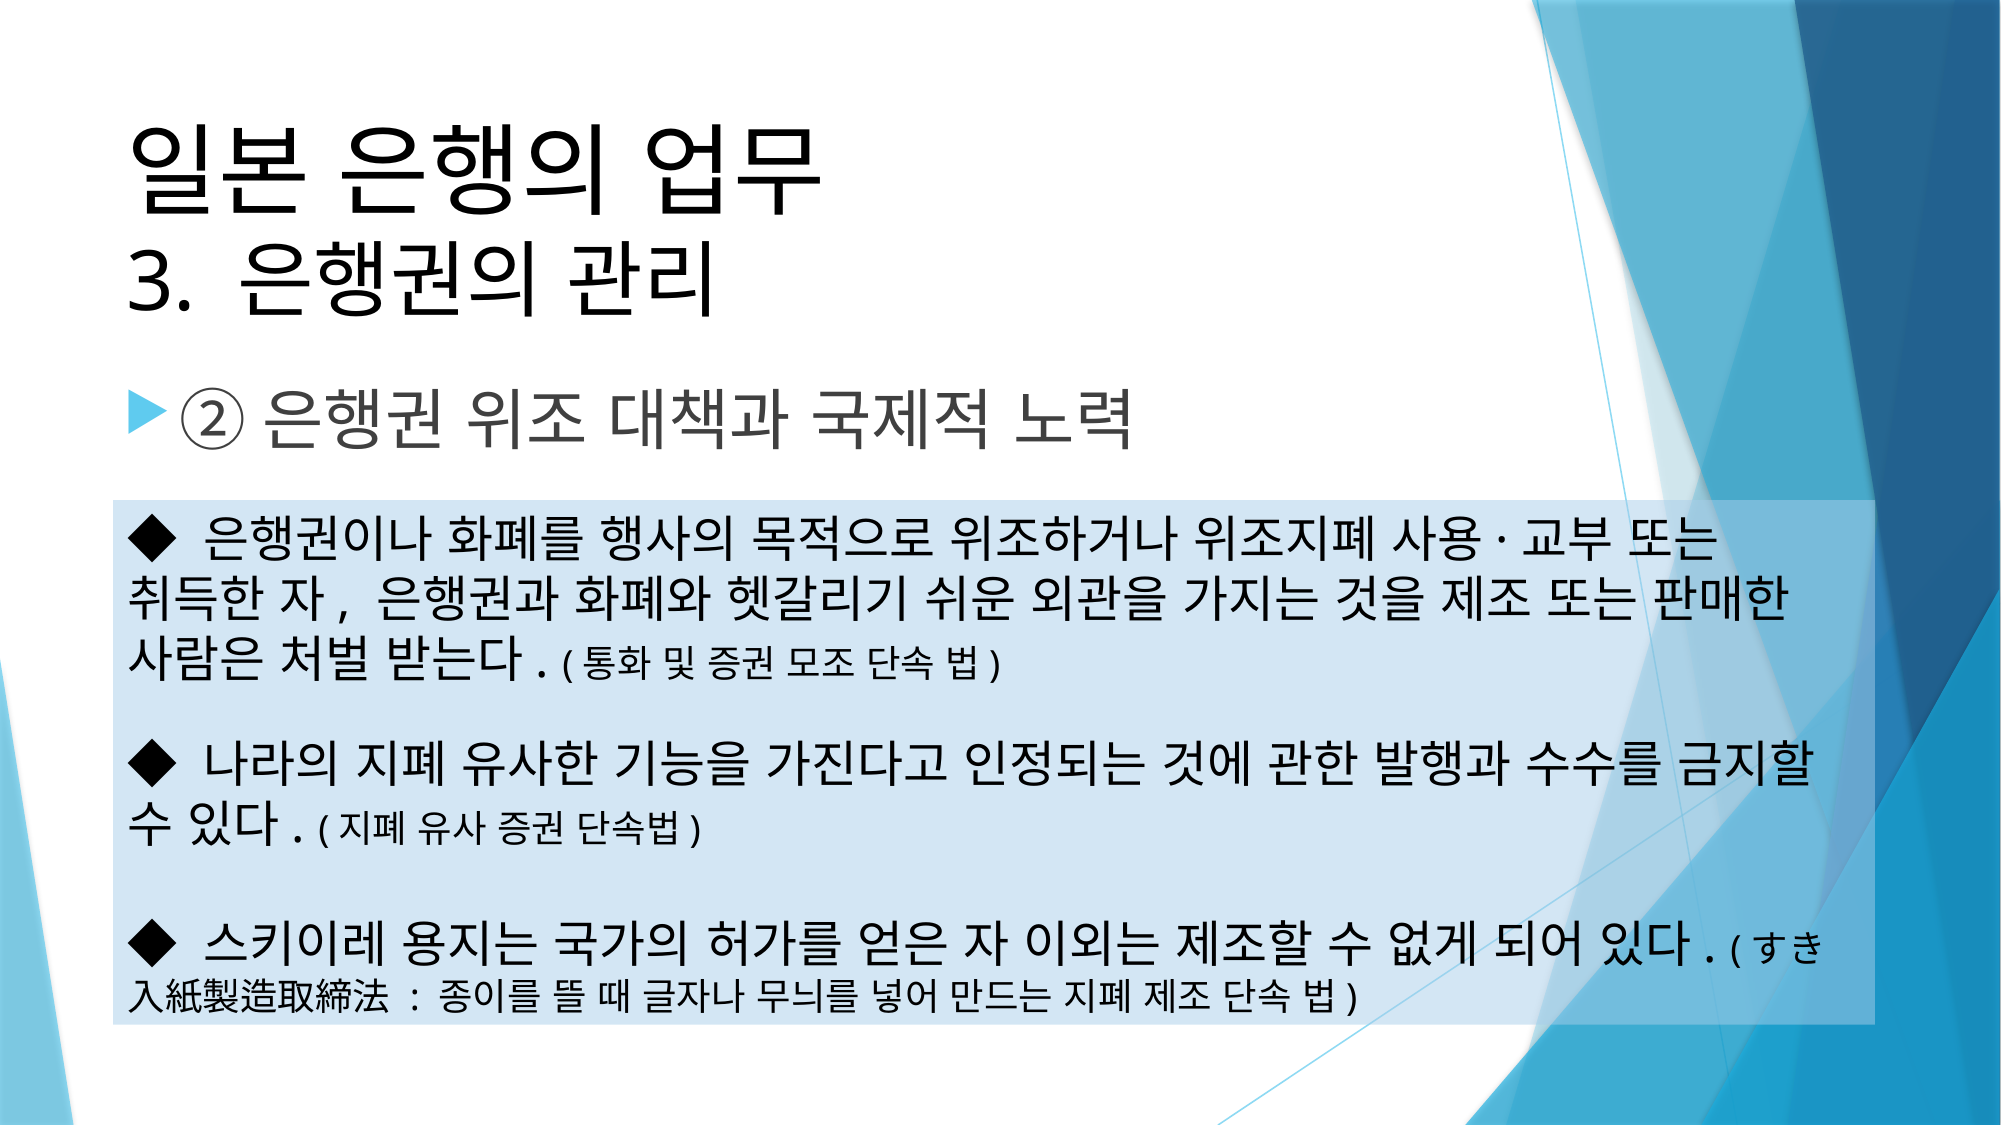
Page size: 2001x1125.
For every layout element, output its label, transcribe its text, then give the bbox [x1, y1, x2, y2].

title 일본 은행의 업무 3. 은행권의 관리 [111, 99, 1522, 317]
text_box ②은행권 위조 대책과 국제적 노력 [108, 370, 1419, 509]
text_box ◆ 은행권이나 화폐를 행사의 목적으로 위조하거나 위조지폐 사용·교부 또는 취득한 자, 은행권과 화폐와 헷갈리기 쉬운 외관을 가지는 것을 제조 또는 판매한 사람은 처벌 받는다. (통화 및 증권 모조 단속 법) ◆ 나라의 지폐 유사한 기능을 가진다고 인정되는 것에 관한 발행과 수수를 금지할 수 있다. (지폐 유사 증권 단속법) ◆ 스키이레 용지는 국가의 허가를 얻은 자 이외는 제조할 수 없게 되어 있다. (すき入紙製造取締法 : 종이를 뜰 때 글자나 무늬를 넣어 만드는 지폐 제조 단속 법) [113, 500, 1875, 1025]
